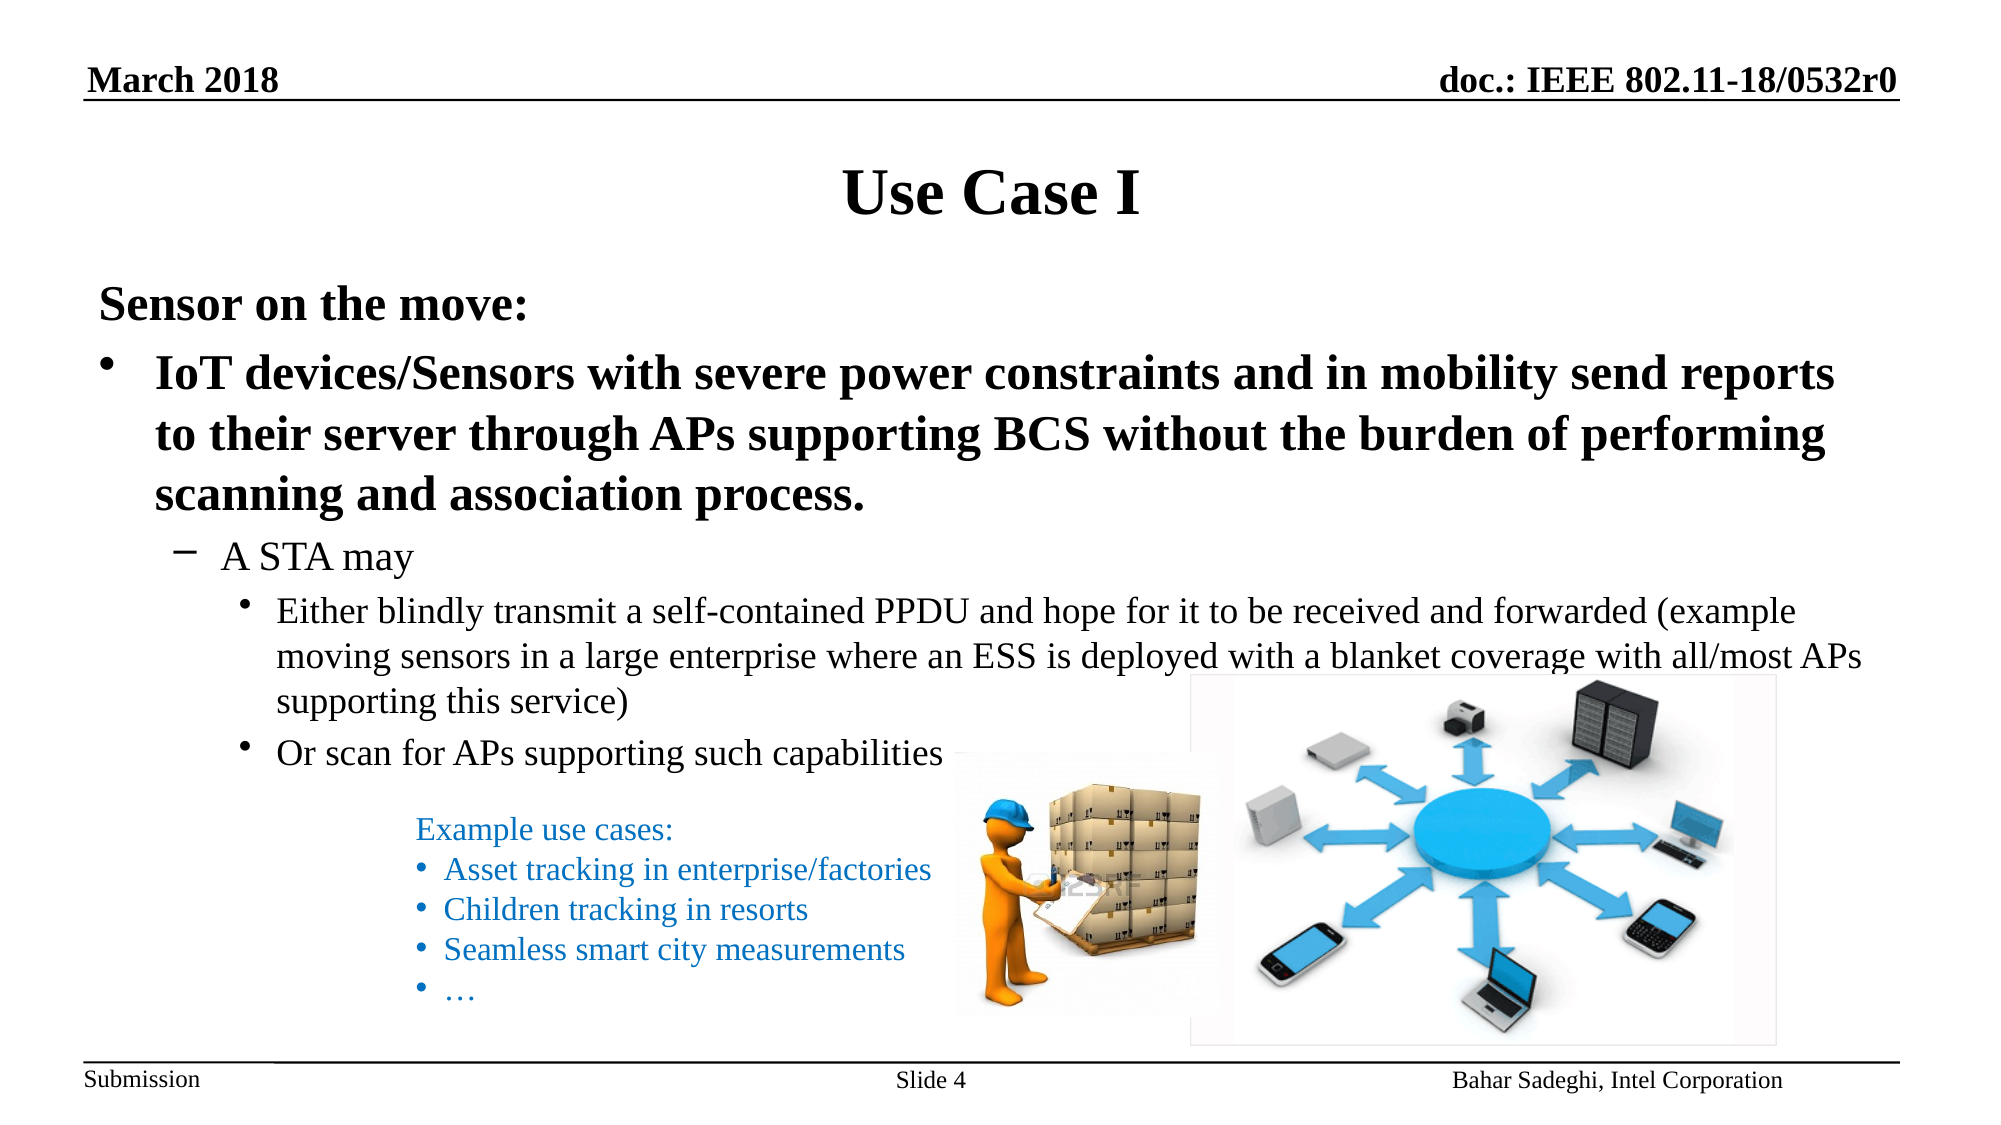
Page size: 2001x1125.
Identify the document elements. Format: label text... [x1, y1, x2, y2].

list Sensor on the move: IoT devices/Sensors with severe power constraints and in mobility send reports to their server through APs supporting BCS without the burden of performing scanning and association process. A STA may Either blindly transmit a self-contained PPDU and hope for it to be received and forwarded (example moving sensors in a large enterprise where an ESS is deployed with a blanket coverage with all/most APs supporting this service) Or scan for APs supporting such capabilities [83, 262, 1900, 800]
text_box Example use cases: Asset tracking in enterprise/factories Children tracking in resorts Seamless smart city measurements … [400, 799, 948, 1015]
picture [954, 674, 1777, 1047]
title Use Case I [83, 112, 1900, 262]
